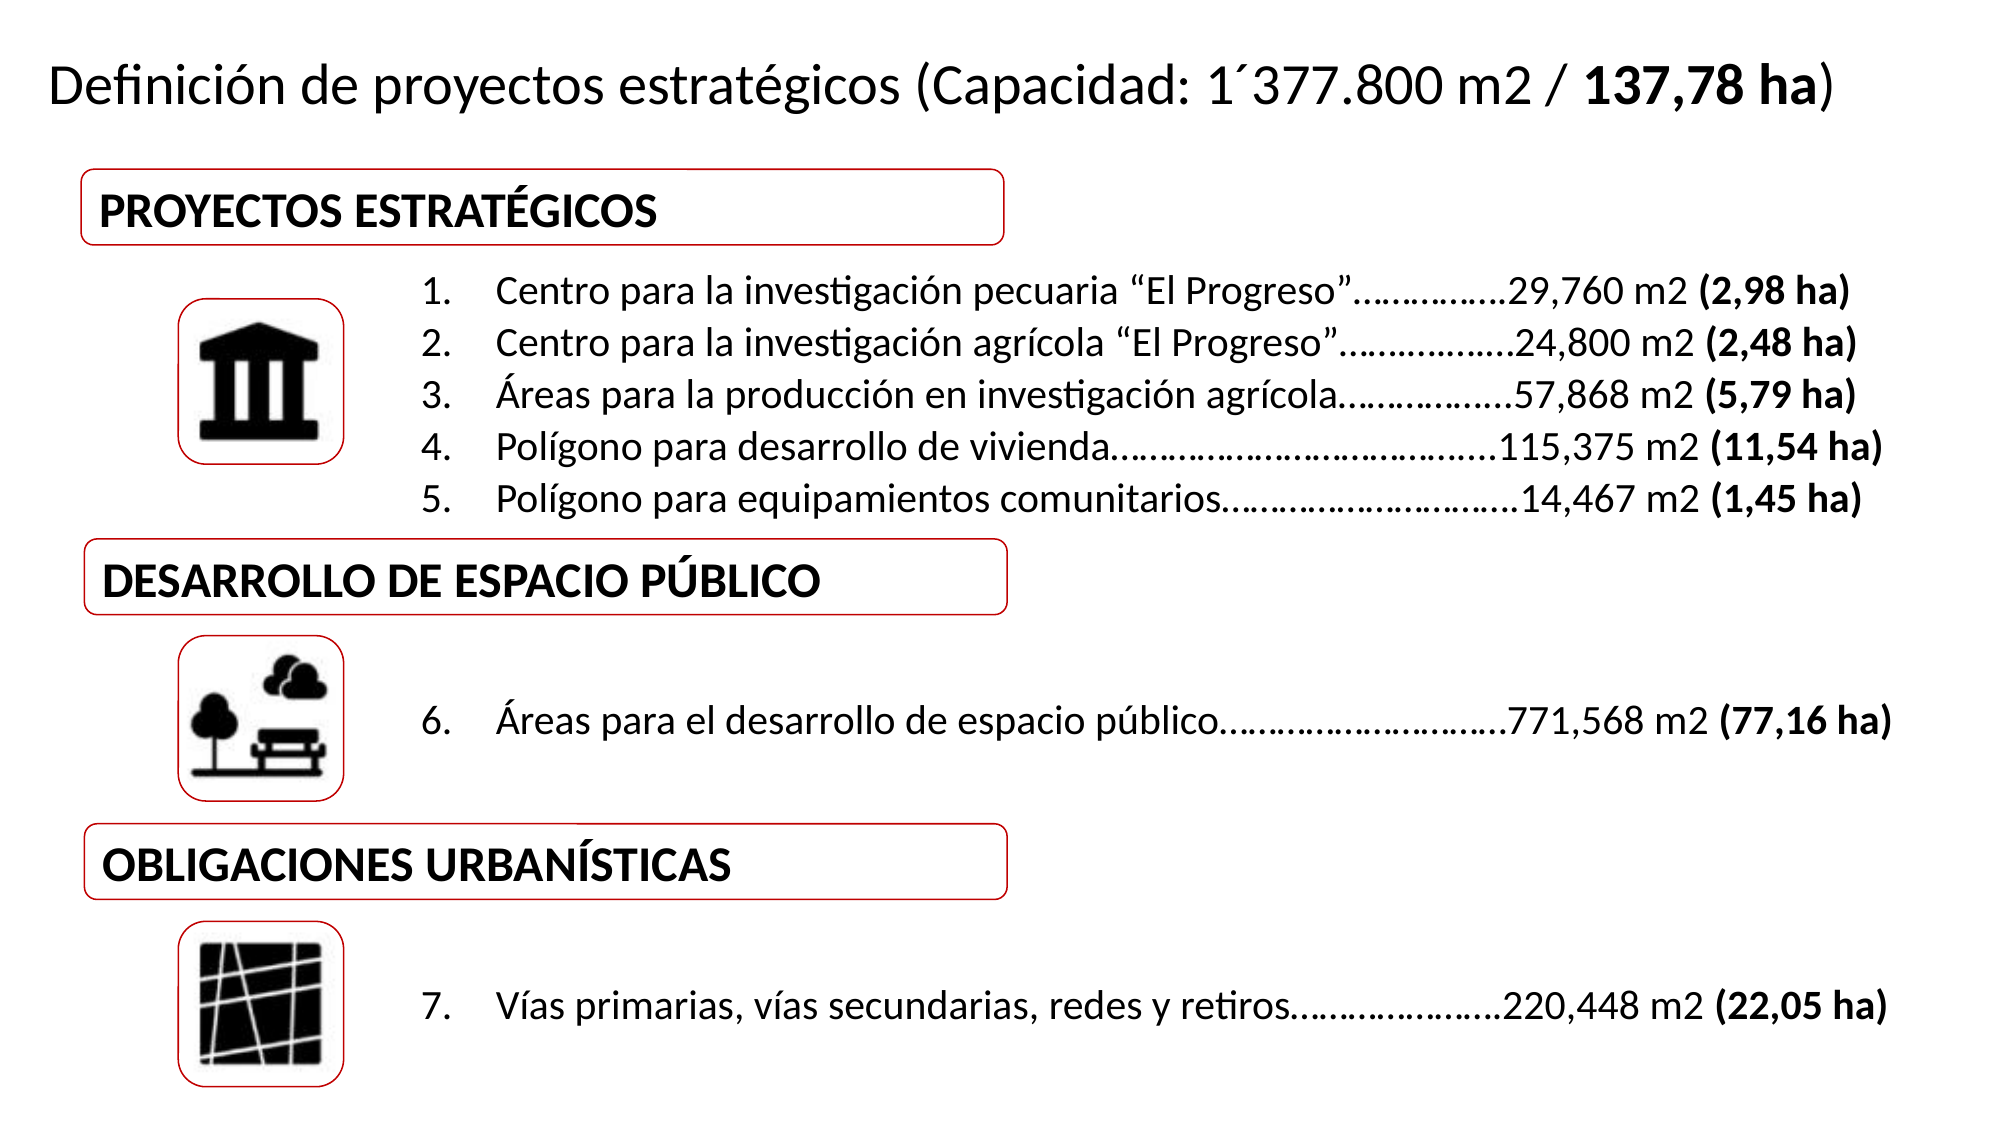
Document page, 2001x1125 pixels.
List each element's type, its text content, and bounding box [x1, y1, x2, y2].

picture [184, 635, 338, 802]
text_box [177, 644, 184, 792]
text_box Vías primarias, vías secundarias, redes y retiros………………….220,448 m2 (22,05 ha) [406, 970, 1924, 1036]
picture [182, 305, 340, 459]
text_box [177, 310, 182, 453]
text_box [190, 1083, 332, 1088]
text_box OBLIGACIONES URBANÍSTICAS [1001, 824, 1011, 900]
text_box [83, 822, 1009, 901]
text_box PROYECTOS ESTRATÉGICOS [999, 170, 1008, 245]
text_box [340, 310, 345, 453]
text_box Áreas para el desarrollo de espacio público…………………………771,568 m2 (77,16 ha) [406, 685, 1924, 751]
text_box Centro para la investigación pecuaria “El Progreso”…………….29,760 m2 (2,98 ha) Centro para la investigación agrícola “El Progreso”…….….….…24,800 m2 (2,48 ha) Áreas para la producción en investigación agrícola……………...57,868 m2 (5,79 ha) Polígono para desarrollo de vivienda………………………………....115,375 m2 (11,54 ha) Polígono para equipamientos comunitarios………………………….14,467 m2 (1,45 ha) [406, 255, 1924, 529]
text_box [340, 933, 345, 1075]
title Definición de proyectos estratégicos (Capacidad: 1´377.800 m2 / 137,78 ha) [0, 28, 2000, 115]
text_box [80, 168, 1005, 246]
text_box [338, 644, 345, 792]
text_box DESARROLLO DE ESPACIO PÚBLICO [1001, 539, 1011, 615]
text_box [83, 537, 1009, 616]
text_box [188, 459, 334, 466]
text_box [186, 297, 335, 305]
picture [180, 923, 340, 1083]
